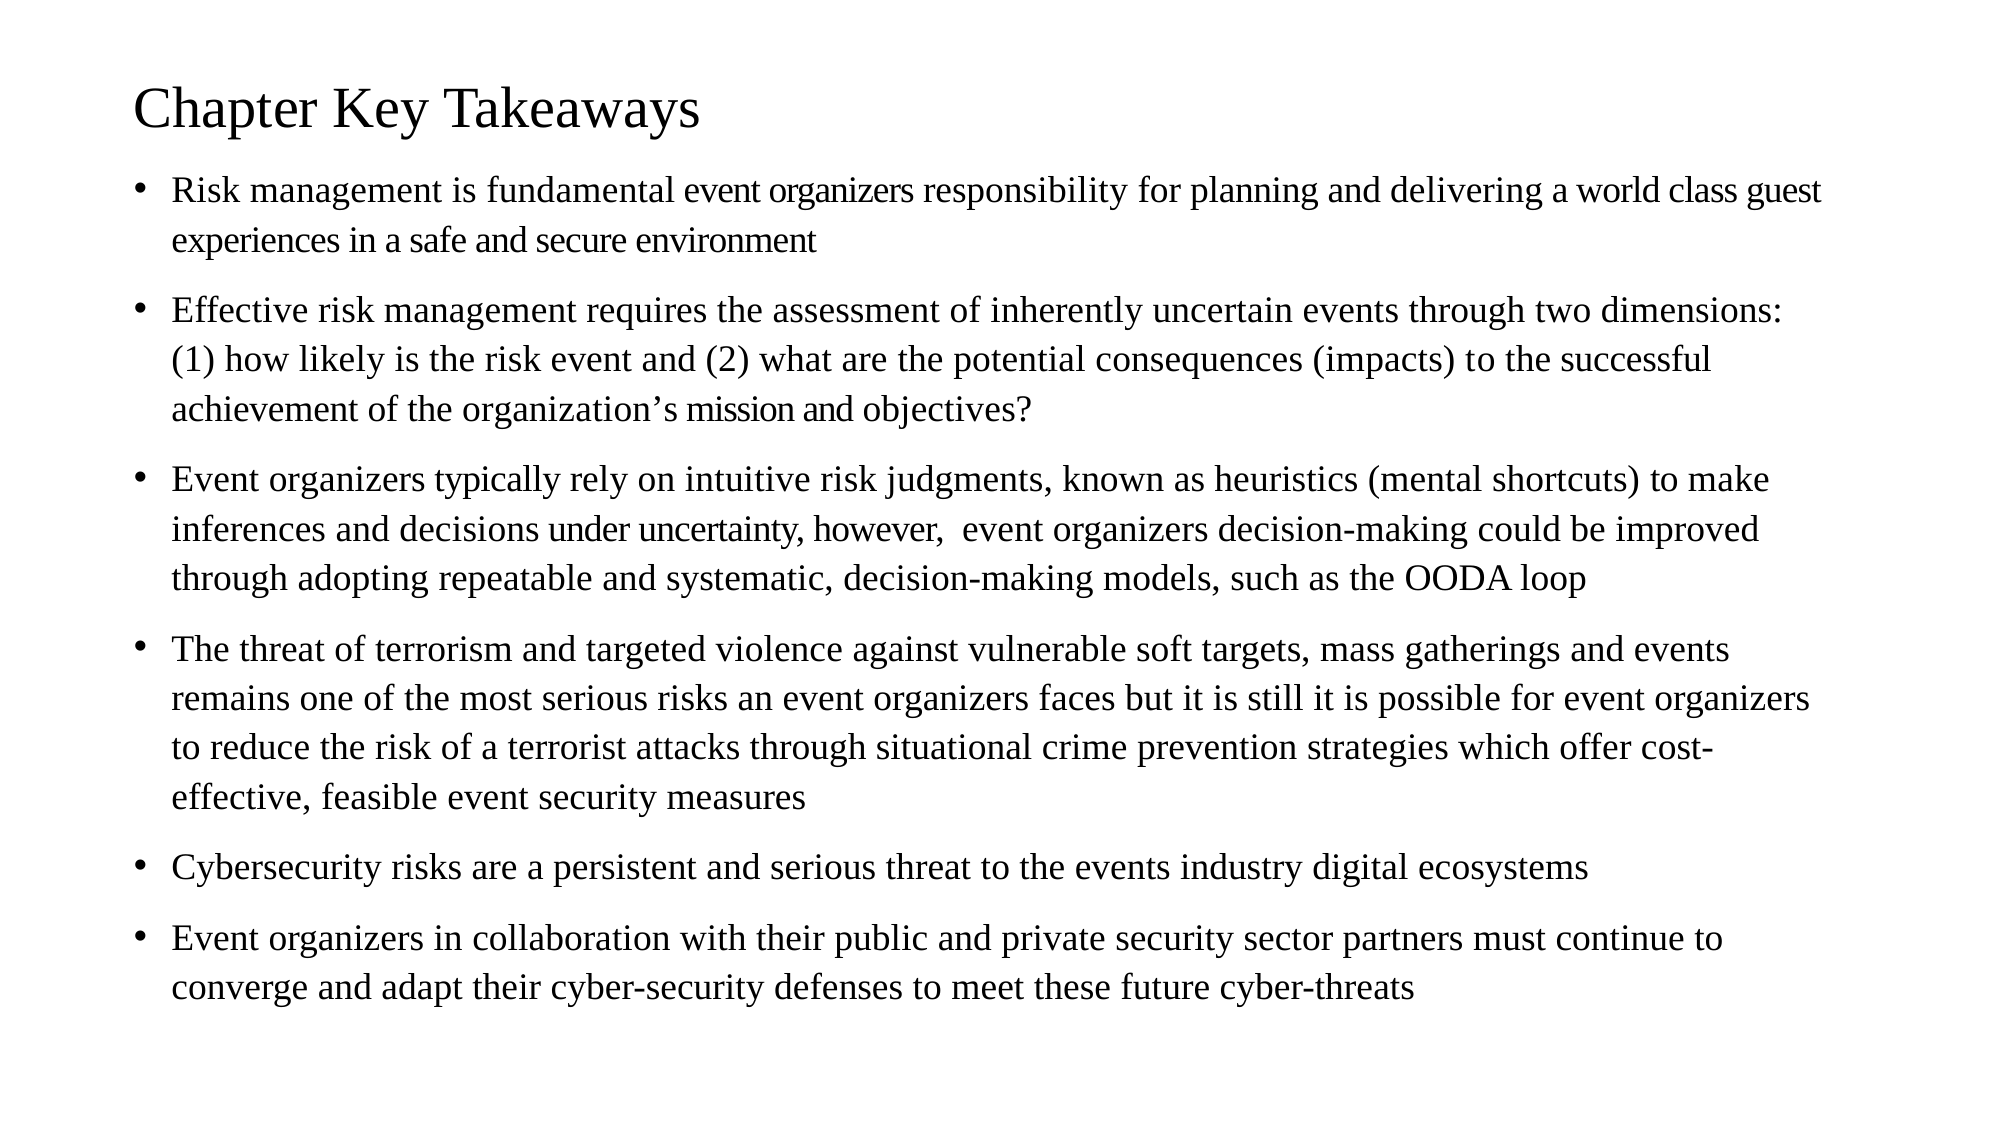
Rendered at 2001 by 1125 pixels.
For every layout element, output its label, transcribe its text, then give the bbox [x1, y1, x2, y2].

list Chapter Key Takeaways Risk management is fundamental event organizers responsibility for planning and delivering a world class guest experiences in a safe and secure environment Effective risk management requires the assessment of inherently uncertain events through two dimensions: (1) how likely is the risk event and (2) what are the potential consequences (impacts) to the successful achievement of the organization’s mission and objectives? Event organizers typically rely on intuitive risk judgments, known as heuristics (mental shortcuts) to make inferences and decisions under uncertainty, however, event organizers decision-making could be improved through adopting repeatable and systematic, decision-making models, such as the OODA loop The threat of terrorism and targeted violence against vulnerable soft targets, mass gatherings and events remains one of the most serious risks an event organizers faces but it is still it is possible for event organizers to reduce the risk of a terrorist attacks through situational crime prevention strategies which offer cost-effective, feasible event security measures Cybersecurity risks are a persistent and serious threat to the events industry digital ecosystems Event organizers in collaboration with their public and private security sector partners must continue to converge and adapt their cyber-security defenses to meet these future cyber-threats [118, 69, 1844, 1042]
